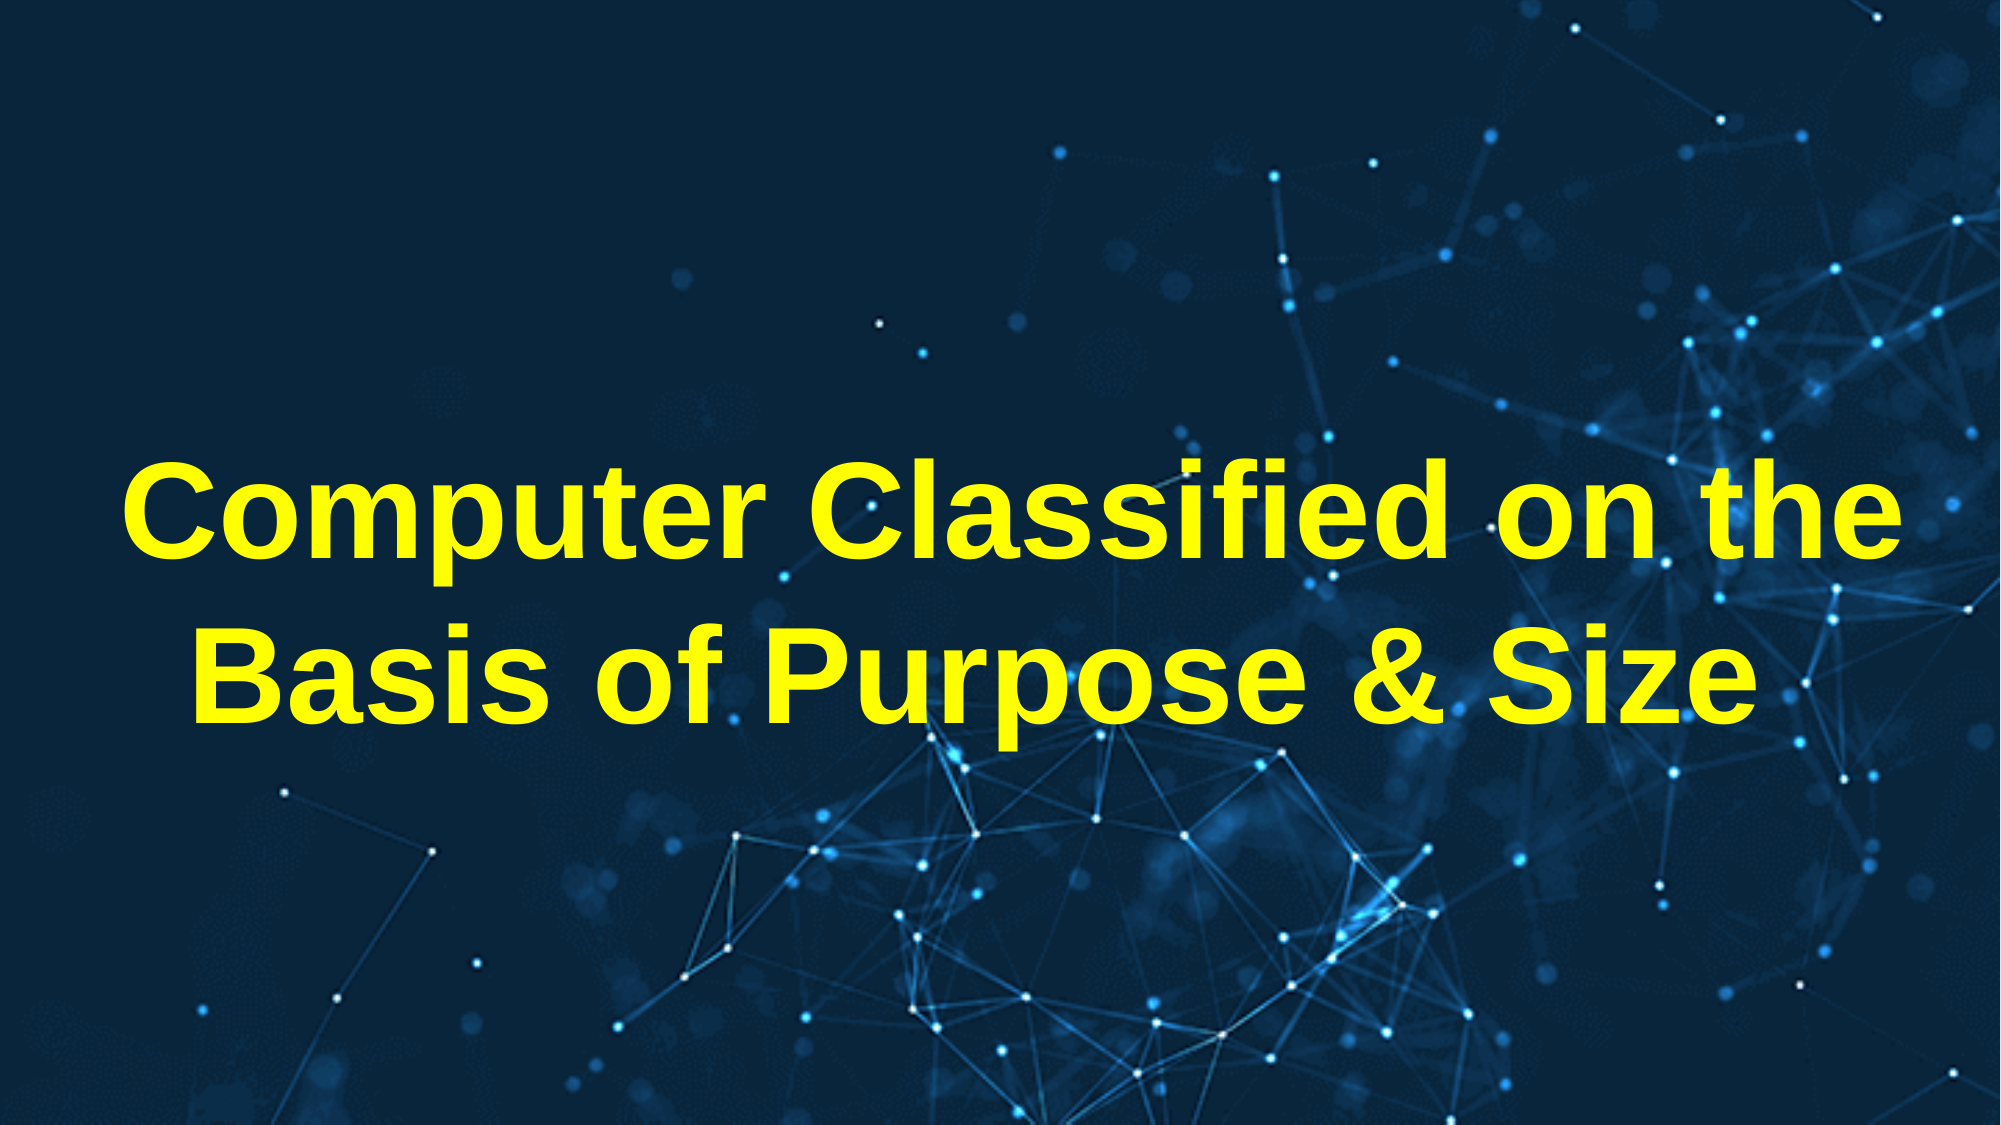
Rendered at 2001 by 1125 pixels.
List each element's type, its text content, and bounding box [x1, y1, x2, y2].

title Computer Classified on the Basis of Purpose & Size [26, 350, 2000, 759]
picture [0, 0, 2001, 1125]
